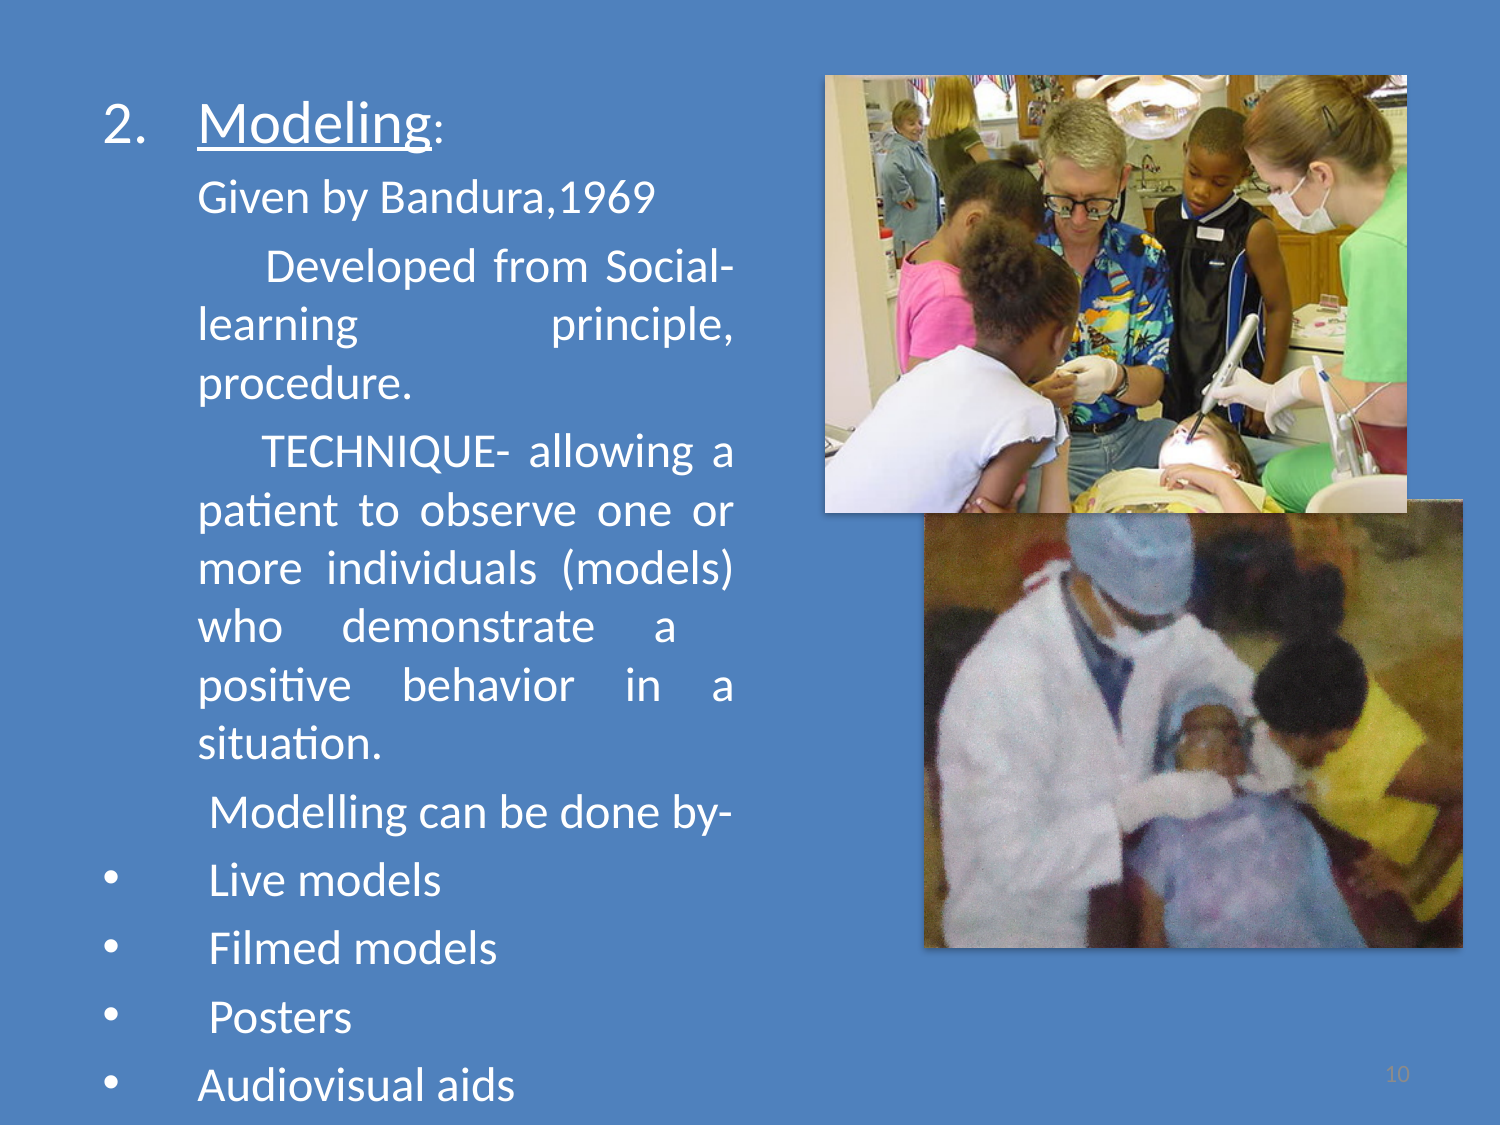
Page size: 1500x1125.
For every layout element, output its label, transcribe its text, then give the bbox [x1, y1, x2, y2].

slide_number 10 [1074, 1042, 1425, 1103]
list Modeling: Given by Bandura,1969 Developed from Social- learning principle, procedure. TECHNIQUE- allowing a patient to observe one or more individuals (models) who demonstrate a positive behavior in a situation. Modelling can be done by- Live models Filmed models Posters Audiovisual aids [87, 75, 750, 1125]
picture [824, 75, 1463, 949]
